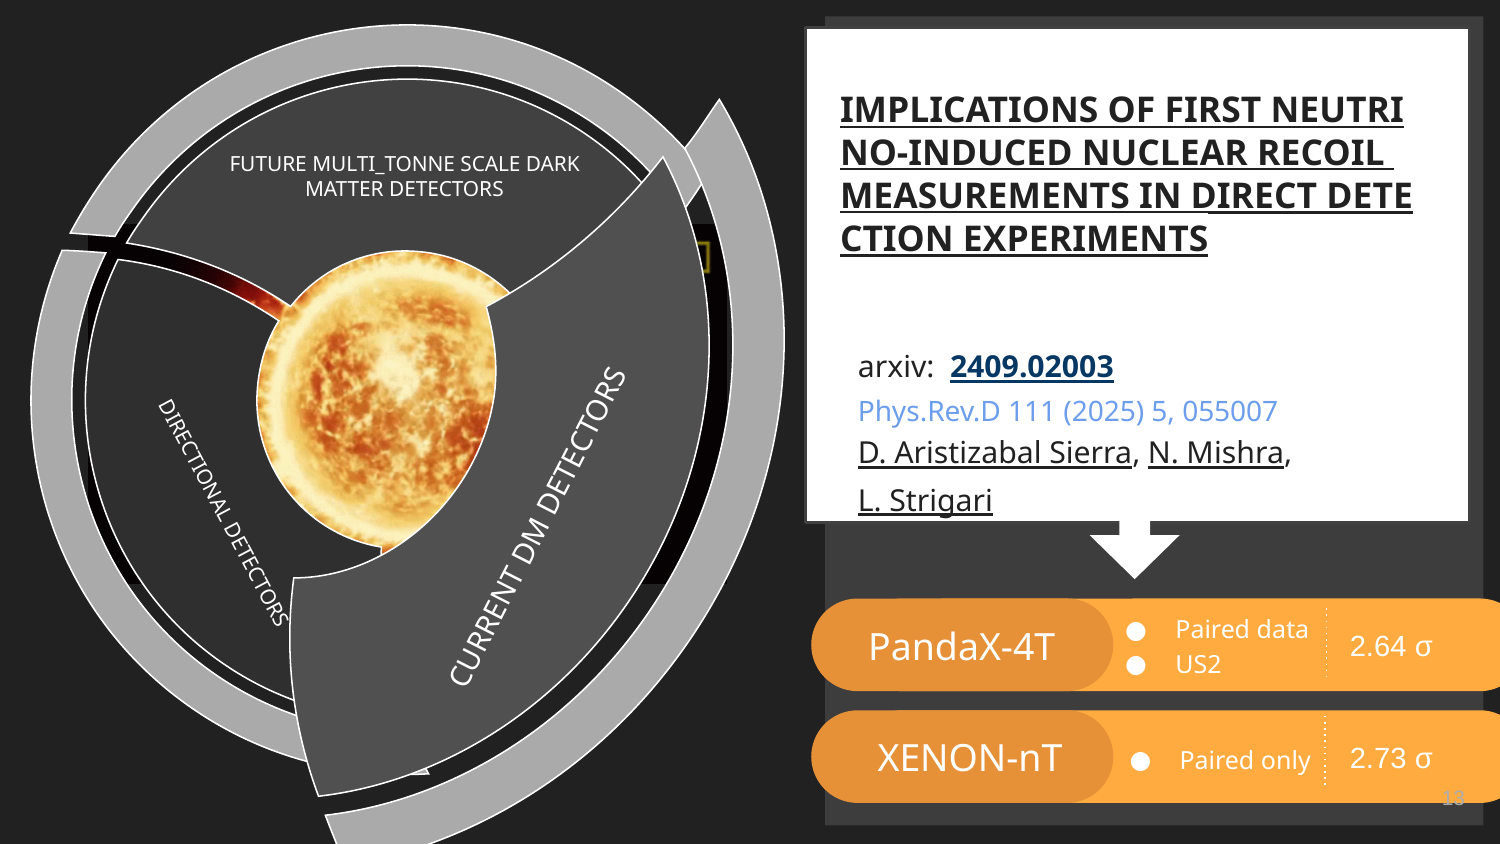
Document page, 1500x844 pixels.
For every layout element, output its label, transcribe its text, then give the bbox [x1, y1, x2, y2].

text_box IMPLICATIONS OF FIRST NEUTRINO-INDUCED NUCLEAR RECOIL MEASUREMENTS IN DIRECT DETECTION EXPERIMENTS [825, 65, 1432, 324]
text_box [1480, 803, 1484, 826]
text_box arxiv: 2409.02003 Phys.Rev.D 111 (2025) 5, 055007 D. Aristizabal Sierra, N. Mishra, L. Strigari [973, 326, 1432, 492]
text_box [66, 0, 719, 223]
slide_number ‹#› [1389, 764, 1480, 830]
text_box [0, 224, 181, 842]
text_box [973, 821, 1389, 826]
text_box [1089, 501, 1180, 580]
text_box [186, 133, 968, 844]
text_box [805, 27, 1470, 523]
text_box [834, 589, 1474, 701]
text_box [1477, 692, 1484, 710]
text_box [825, 16, 1484, 598]
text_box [834, 701, 1474, 812]
